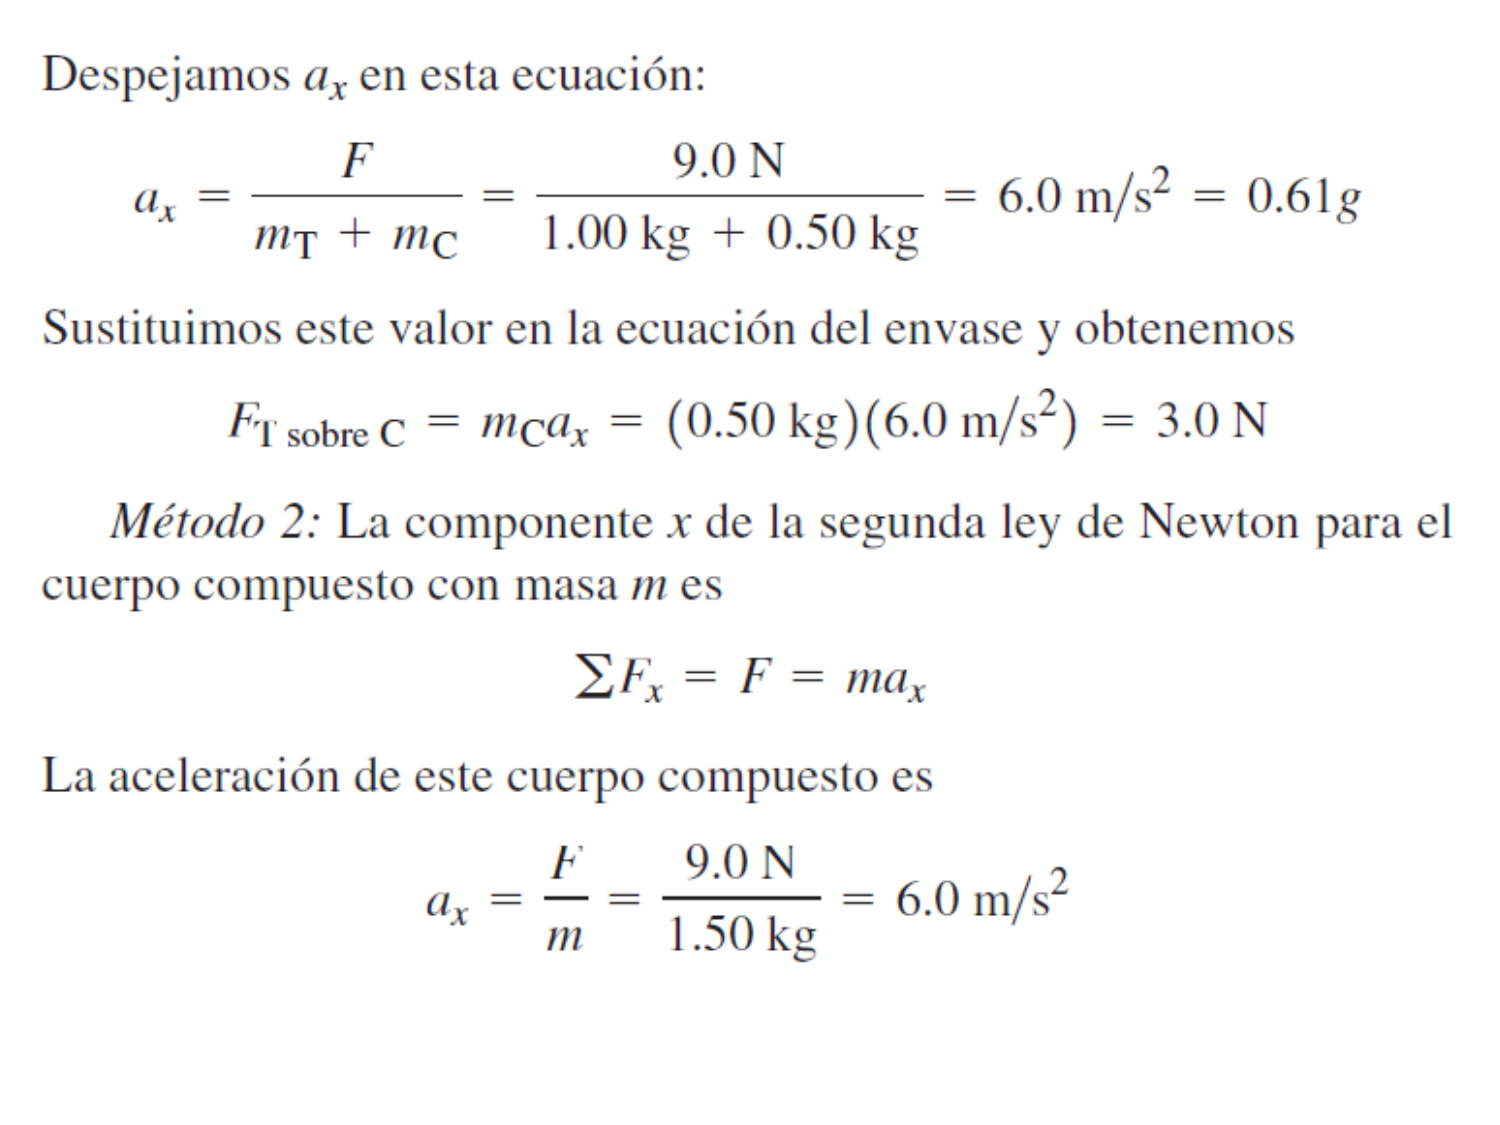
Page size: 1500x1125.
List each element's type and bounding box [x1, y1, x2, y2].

picture [0, 0, 1494, 977]
